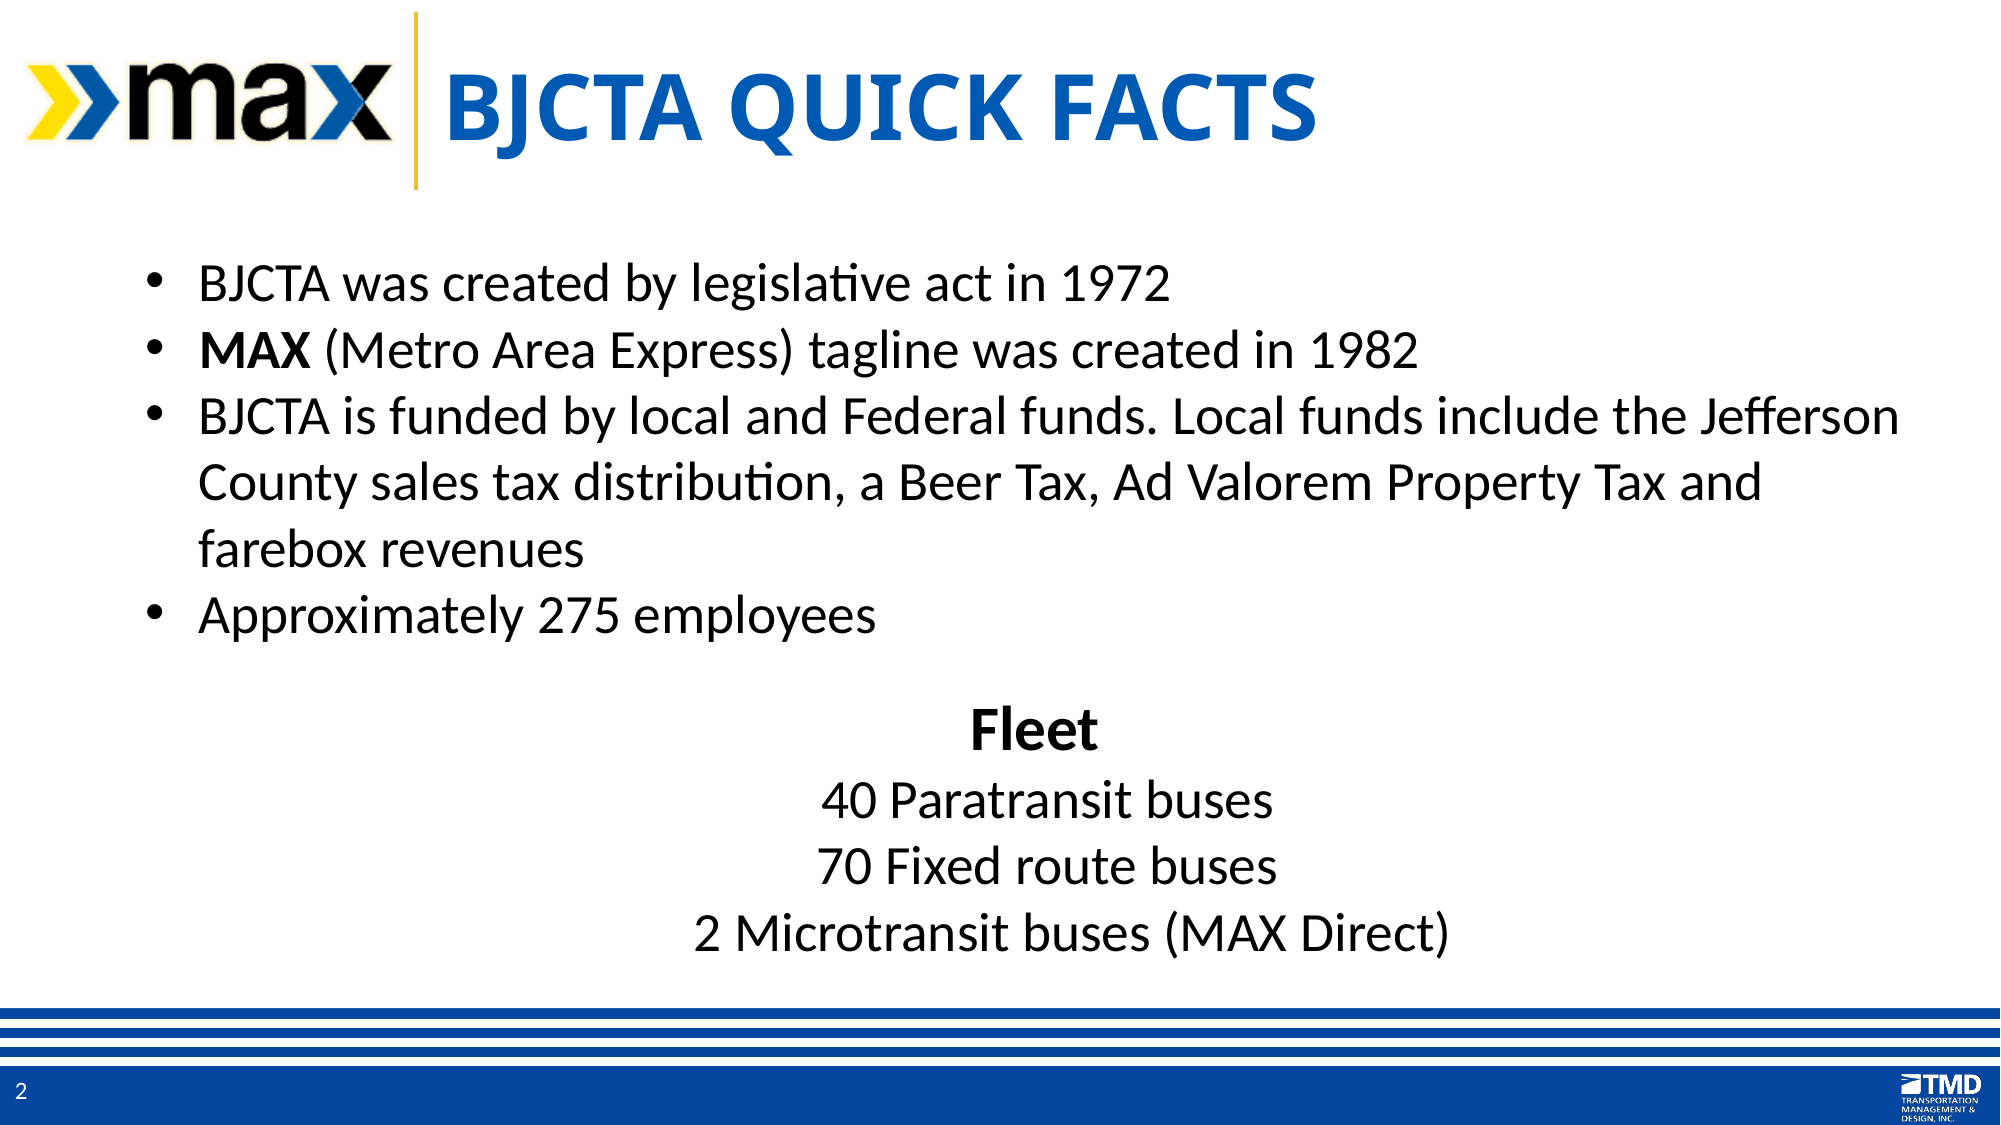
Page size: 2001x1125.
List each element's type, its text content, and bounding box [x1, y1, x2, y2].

list BJCTA was created by legislative act in 1972 MAX (Metro Area Express) tagline was created in 1982 BJCTA is funded by local and Federal funds. Local funds include the Jefferson County sales tax distribution, a Beer Tax, Ad Valorem Property Tax and farebox revenues Approximately 275 employees Fleet 40 Paratransit buses 70 Fixed route buses 2 Microtransit buses (MAX Direct) [130, 239, 1941, 976]
picture [15, 40, 405, 162]
title BJCTA QUICK FACTS [427, 22, 1941, 201]
slide_number 2 [0, 1067, 73, 1125]
picture [1894, 1066, 1987, 1125]
